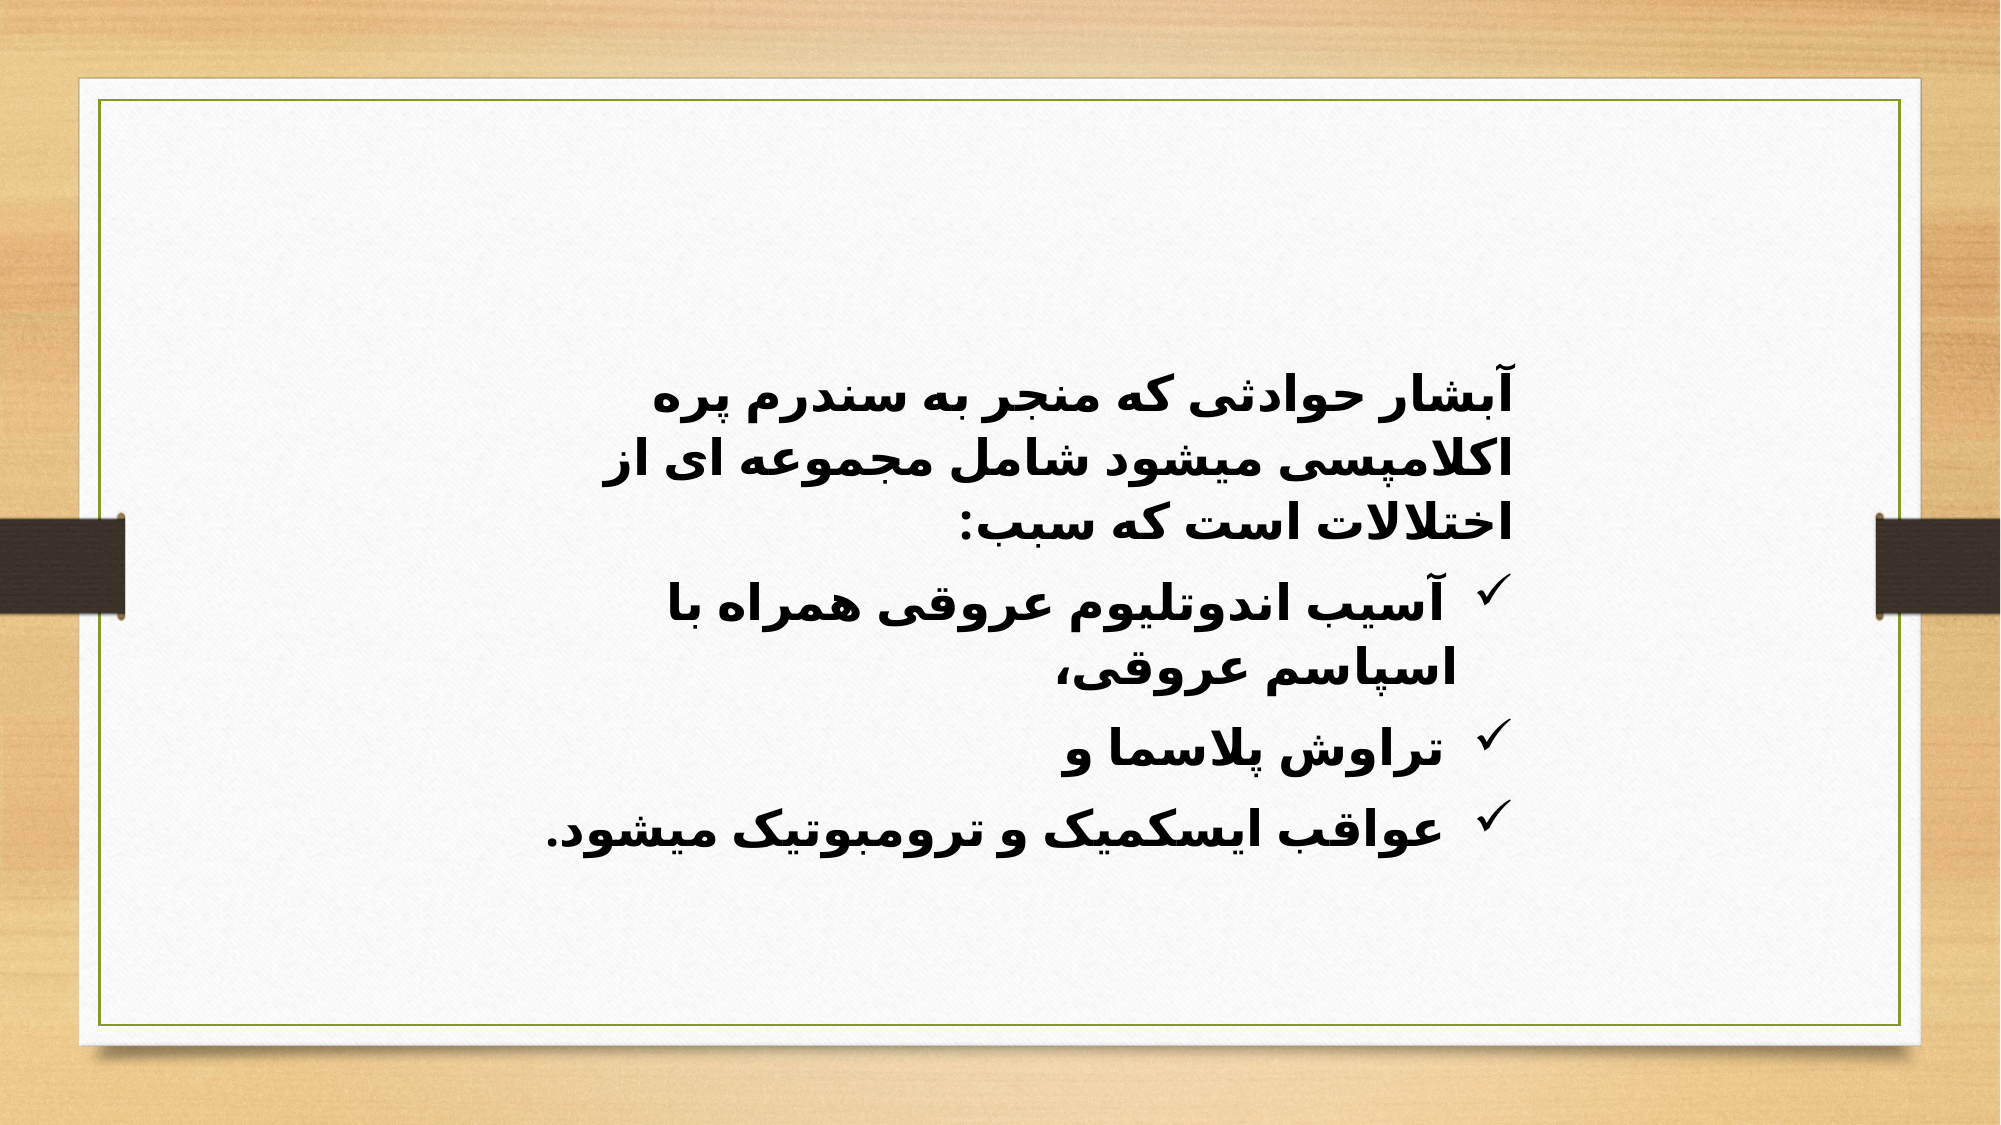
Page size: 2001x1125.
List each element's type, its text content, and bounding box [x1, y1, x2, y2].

text_box آبشار حوادثی که منجر به سندرم پره اکلامپسی میشود شامل مجموعه ای از اختلالات است که سبب: آسیب اندوتلیوم عروقی همراه با اسپاسم عروقی، تراوش پلاسما و عواقب ایسکمیک و ترومبوتیک میشود. [529, 349, 1530, 864]
picture [0, 0, 2001, 1125]
